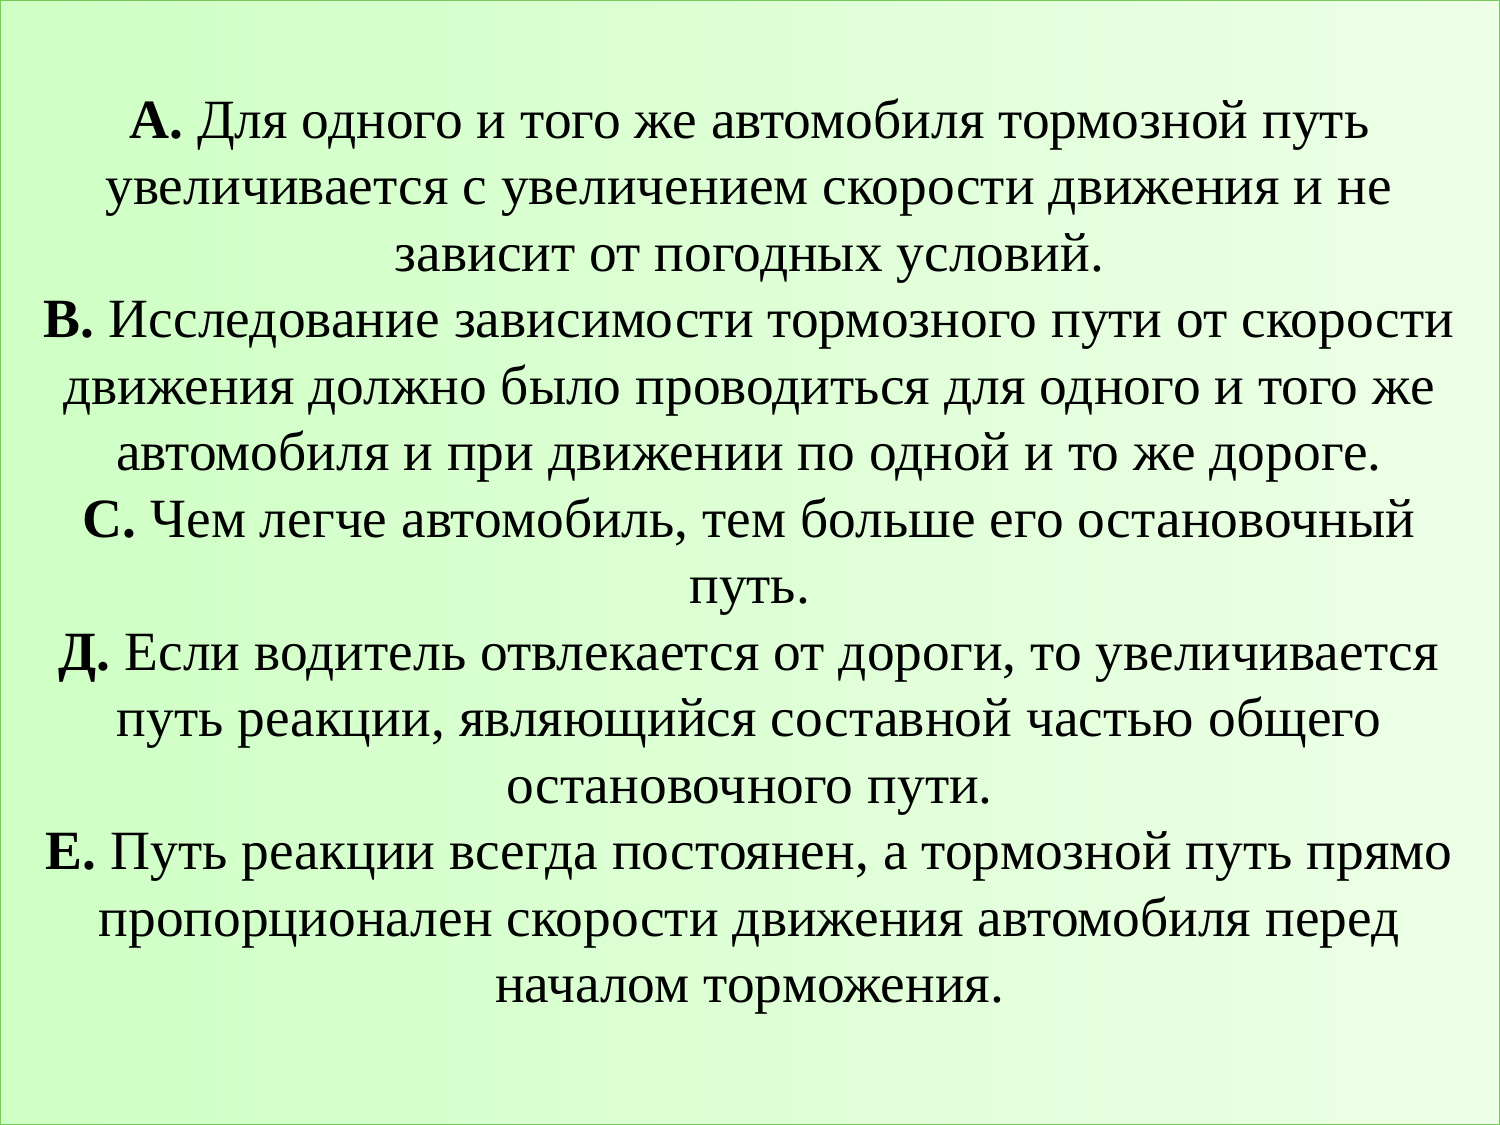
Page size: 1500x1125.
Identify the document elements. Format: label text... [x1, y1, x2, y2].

title А. Для одного и того же автомобиля тормозной путь увеличивается с увеличением скорости движения и не зависит от погодных условий. В. Исследование зависимости тормозного пути от скорости движения должно было проводиться для одного и того же автомобиля и при движении по одной и то же дороге. С. Чем легче автомобиль, тем больше его остановочный путь. Д. Если водитель отвлекается от дороги, то увеличивается путь реакции, являющийся составной частью общего остановочного пути. Е. Путь реакции всегда постоянен, а тормозной путь прямо пропорционален скорости движения автомобиля перед началом торможения. [0, 0, 1500, 1125]
